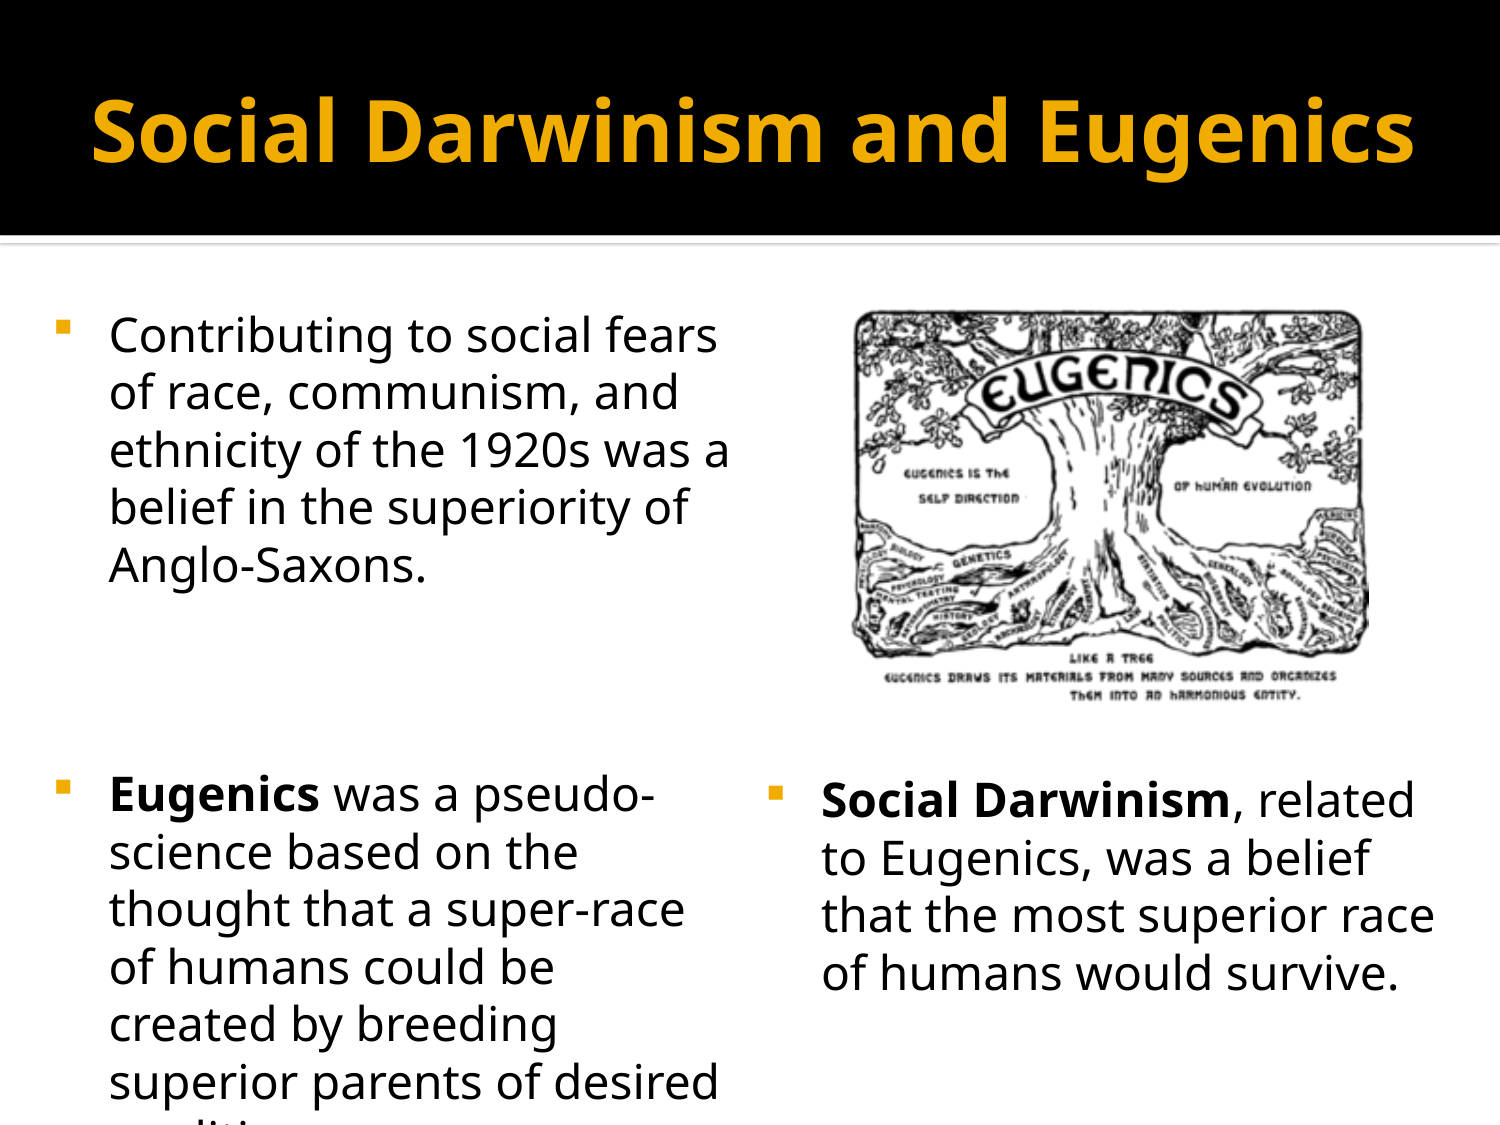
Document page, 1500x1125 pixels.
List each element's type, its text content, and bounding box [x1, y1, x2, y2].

picture [843, 303, 1369, 707]
text_box Social Darwinism, related to Eugenics, was a belief that the most superior race of humans would survive. [750, 762, 1463, 1008]
title Social Darwinism and Eugenics [75, 24, 1425, 231]
text_box Contributing to social fears of race, communism, and ethnicity of the 1920s was a belief in the superiority of Anglo-Saxons. Eugenics was a pseudo-science based on the thought that a super-race of humans could be created by breeding superior parents of desired qualities. [37, 296, 750, 1125]
